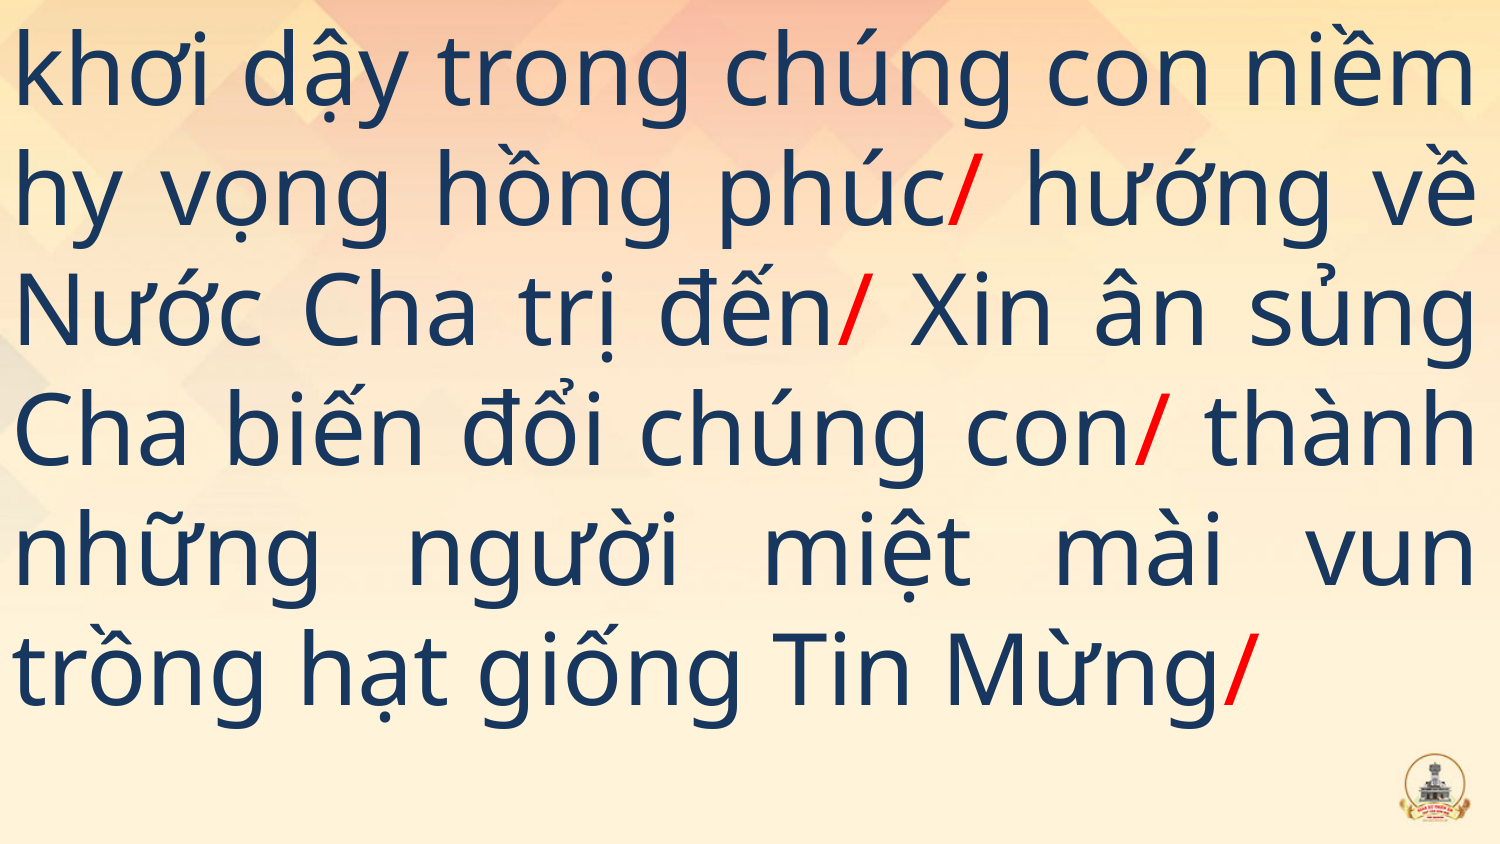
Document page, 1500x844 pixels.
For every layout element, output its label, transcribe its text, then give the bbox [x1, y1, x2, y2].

picture [0, 0, 1500, 844]
text_box khơi dậy trong chúng con niềm hy vọng hồng phúc/ hướng về Nước Cha trị đến/ Xin ân sủng Cha biến đổi chúng con/ thành những người miệt mài vun trồng hạt giống Tin Mừng/ [0, 0, 1492, 731]
